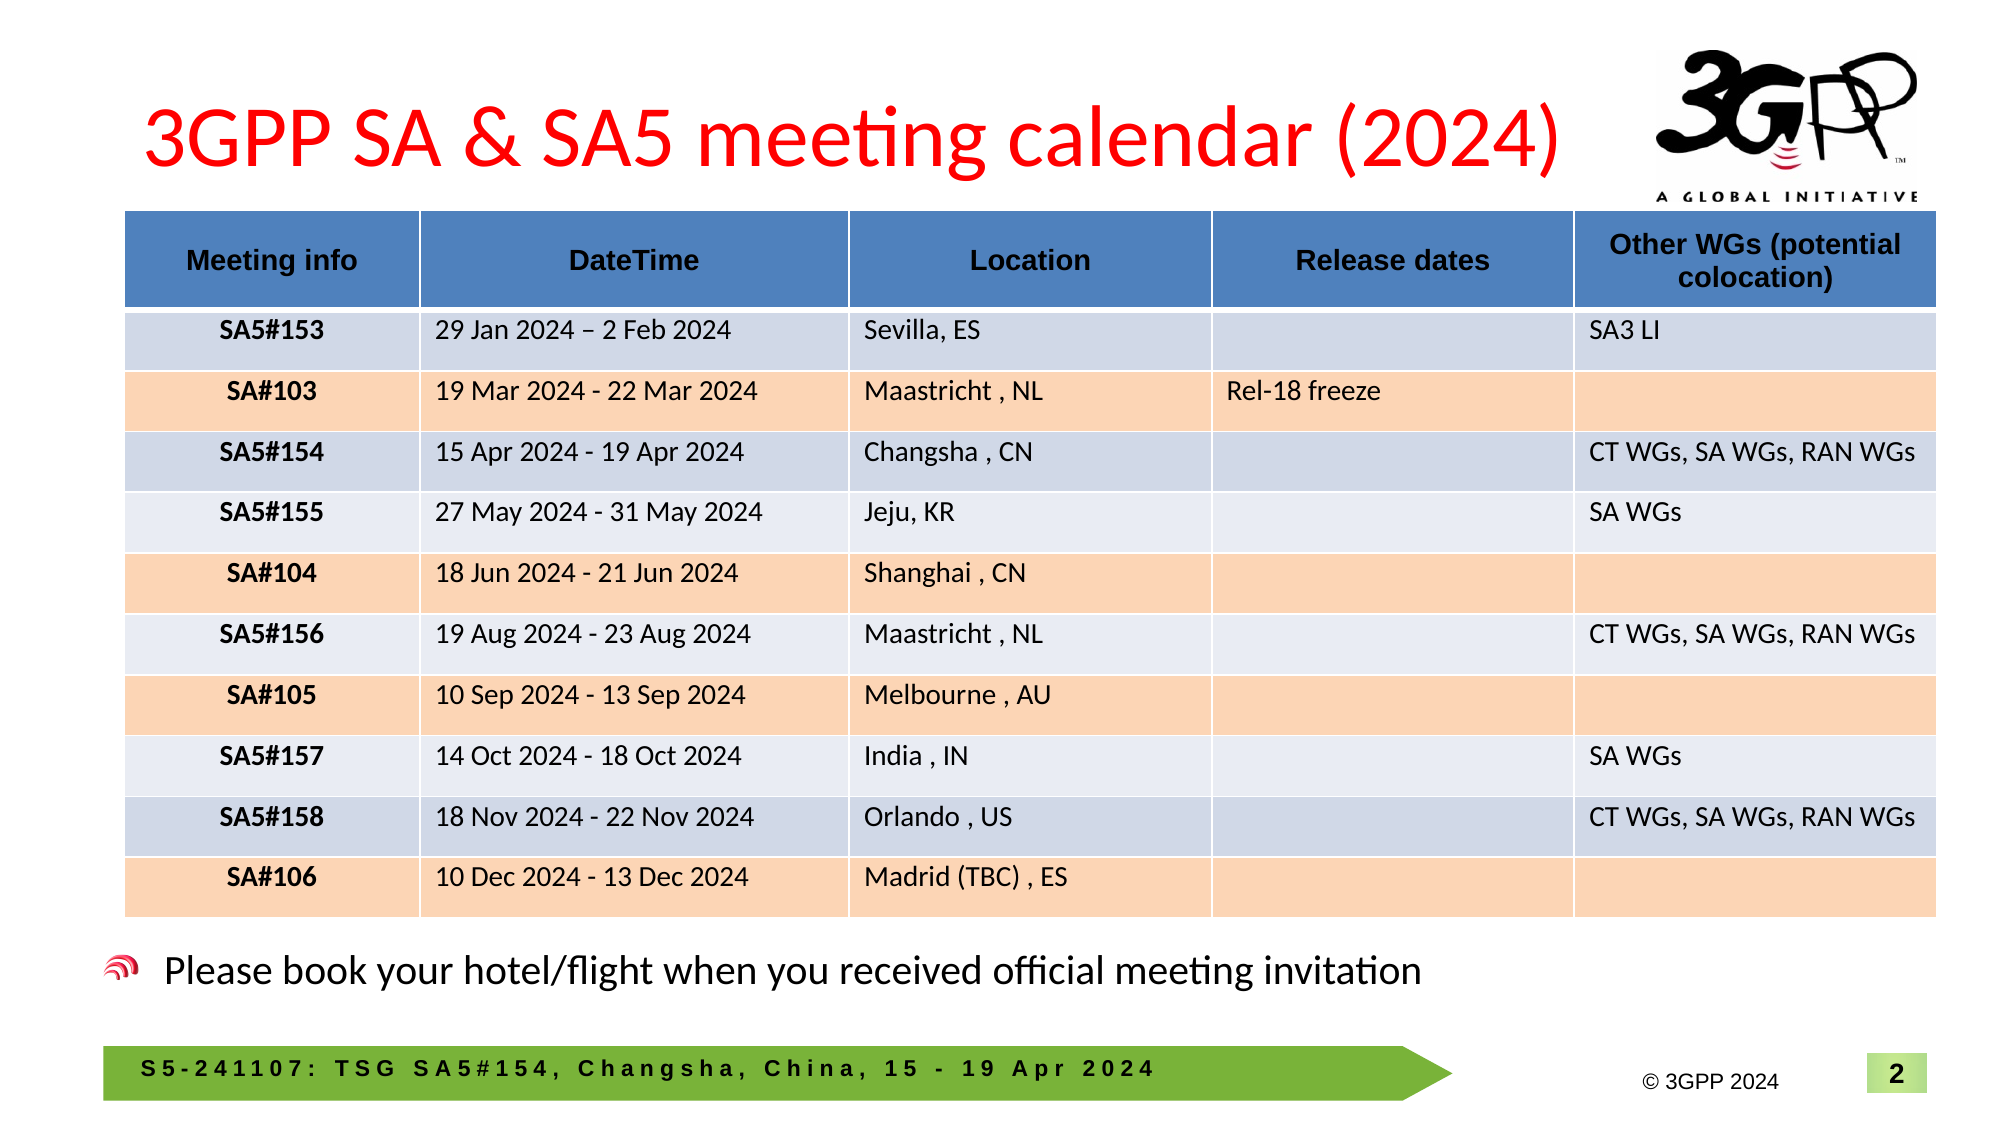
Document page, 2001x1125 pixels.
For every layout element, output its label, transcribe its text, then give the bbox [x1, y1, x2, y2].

table_cell 10 Sep 2024 - 13 Sep 2024 [421, 676, 848, 735]
table_cell India , IN [850, 736, 1211, 796]
table_cell [1213, 858, 1573, 917]
table_cell Sevilla, ES [850, 313, 1211, 370]
table_cell 19 Aug 2024 - 23 Aug 2024 [421, 615, 848, 674]
table_cell SA#103 [125, 372, 419, 431]
table_cell [1213, 797, 1573, 856]
table_cell Madrid (TBC) , ES [850, 858, 1211, 917]
table_cell [1213, 736, 1573, 796]
table_cell 27 May 2024 - 31 May 2024 [421, 493, 848, 552]
table_cell SA3 LI [1575, 313, 1936, 370]
table_cell Changsha , CN [850, 432, 1211, 491]
table_header Meeting info [125, 211, 419, 307]
table_header Release dates [1213, 211, 1573, 307]
table_cell [1213, 493, 1573, 552]
table_cell SA#106 [125, 858, 419, 917]
table_cell SA#104 [125, 554, 419, 613]
table_cell CT WGs, SA WGs, RAN WGs [1575, 797, 1936, 856]
table_cell [1213, 676, 1573, 735]
table_cell Rel-18 freeze [1213, 372, 1573, 431]
table_cell SA5#154 [125, 432, 419, 491]
table_header Location [850, 211, 1211, 307]
table_cell SA5#153 [125, 313, 419, 370]
table_cell Maastricht , NL [850, 372, 1211, 431]
table_cell [1575, 372, 1936, 431]
table_cell SA#105 [125, 676, 419, 735]
table_cell 14 Oct 2024 - 18 Oct 2024 [421, 736, 848, 796]
table_cell SA5#155 [125, 493, 419, 552]
table_cell 18 Jun 2024 - 21 Jun 2024 [421, 554, 848, 613]
table_cell 15 Apr 2024 - 19 Apr 2024 [421, 432, 848, 491]
table_cell [1575, 554, 1936, 613]
picture [1656, 50, 1917, 202]
table_cell CT WGs, SA WGs, RAN WGs [1575, 432, 1936, 491]
table_cell 29 Jan 2024 – 2 Feb 2024 [421, 313, 848, 370]
table_cell Melbourne , AU [850, 676, 1211, 735]
table_cell [1213, 615, 1573, 674]
table_cell Orlando , US [850, 797, 1211, 856]
table_cell SA5#156 [125, 615, 419, 674]
table_cell [1213, 432, 1573, 491]
table_cell CT WGs, SA WGs, RAN WGs [1575, 615, 1936, 674]
table_cell SA WGs [1575, 736, 1936, 796]
table_cell Maastricht , NL [850, 615, 1211, 674]
picture [101, 953, 132, 983]
table_cell [1575, 676, 1936, 735]
table_cell [1213, 313, 1573, 370]
table_header DateTime [421, 211, 848, 307]
table_cell Shanghai , CN [850, 554, 1211, 613]
table_cell 18 Nov 2024 - 22 Nov 2024 [421, 797, 848, 856]
table_cell 19 Mar 2024 - 22 Mar 2024 [421, 372, 848, 431]
table_cell [1213, 554, 1573, 613]
table_cell SA5#158 [125, 797, 419, 856]
table_cell Jeju, KR [850, 493, 1211, 552]
table_header Other WGs (potential colocation) [1575, 211, 1936, 307]
table_cell 10 Dec 2024 - 13 Dec 2024 [421, 858, 848, 917]
table_cell [1575, 858, 1936, 917]
table_cell SA5#157 [125, 736, 419, 796]
text_box Please book your hotel/flight when you received official meeting invitation [86, 935, 1937, 1001]
table_cell SA WGs [1575, 493, 1936, 552]
title 3GPP SA & SA5 meeting calendar (2024) [107, 37, 1601, 225]
